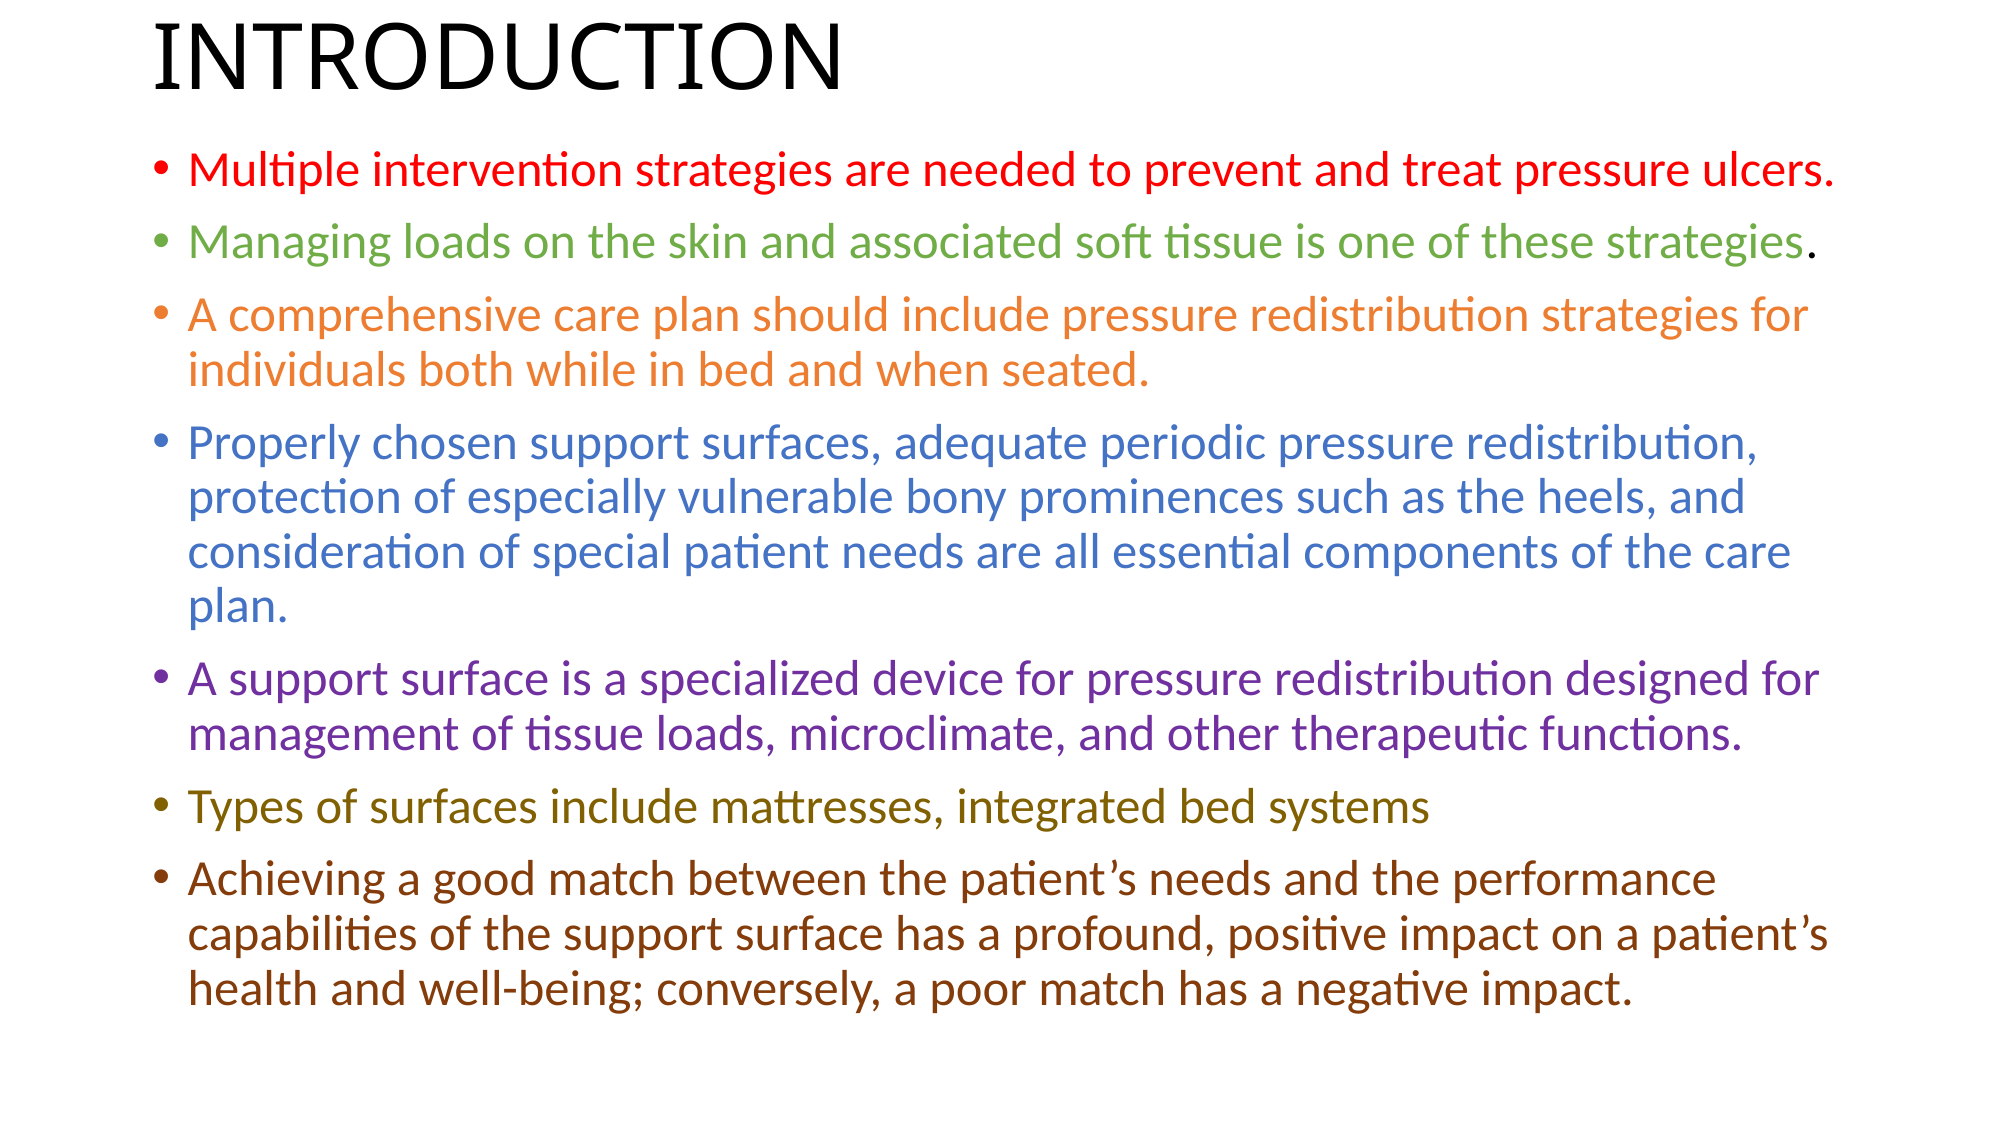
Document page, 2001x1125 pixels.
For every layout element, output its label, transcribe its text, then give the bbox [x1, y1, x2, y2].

list Multiple intervention strategies are needed to prevent and treat pressure ulcers. Managing loads on the skin and associated soft tissue is one of these strategies. A comprehensive care plan should include pressure redistribution strategies for individuals both while in bed and when seated. Properly chosen support surfaces, adequate periodic pressure redistribution, protection of especially vulnerable bony prominences such as the heels, and consideration of special patient needs are all essential components of the care plan. A support surface is a specialized device for pressure redistribution designed for management of tissue loads, microclimate, and other therapeutic functions. Types of surfaces include mattresses, integrated bed systems Achieving a good match between the patient’s needs and the performance capabilities of the support surface has a profound, positive impact on a patient’s health and well-being; conversely, a poor match has a negative impact. [137, 135, 1863, 1125]
title INTRODUCTION [137, 0, 1863, 135]
